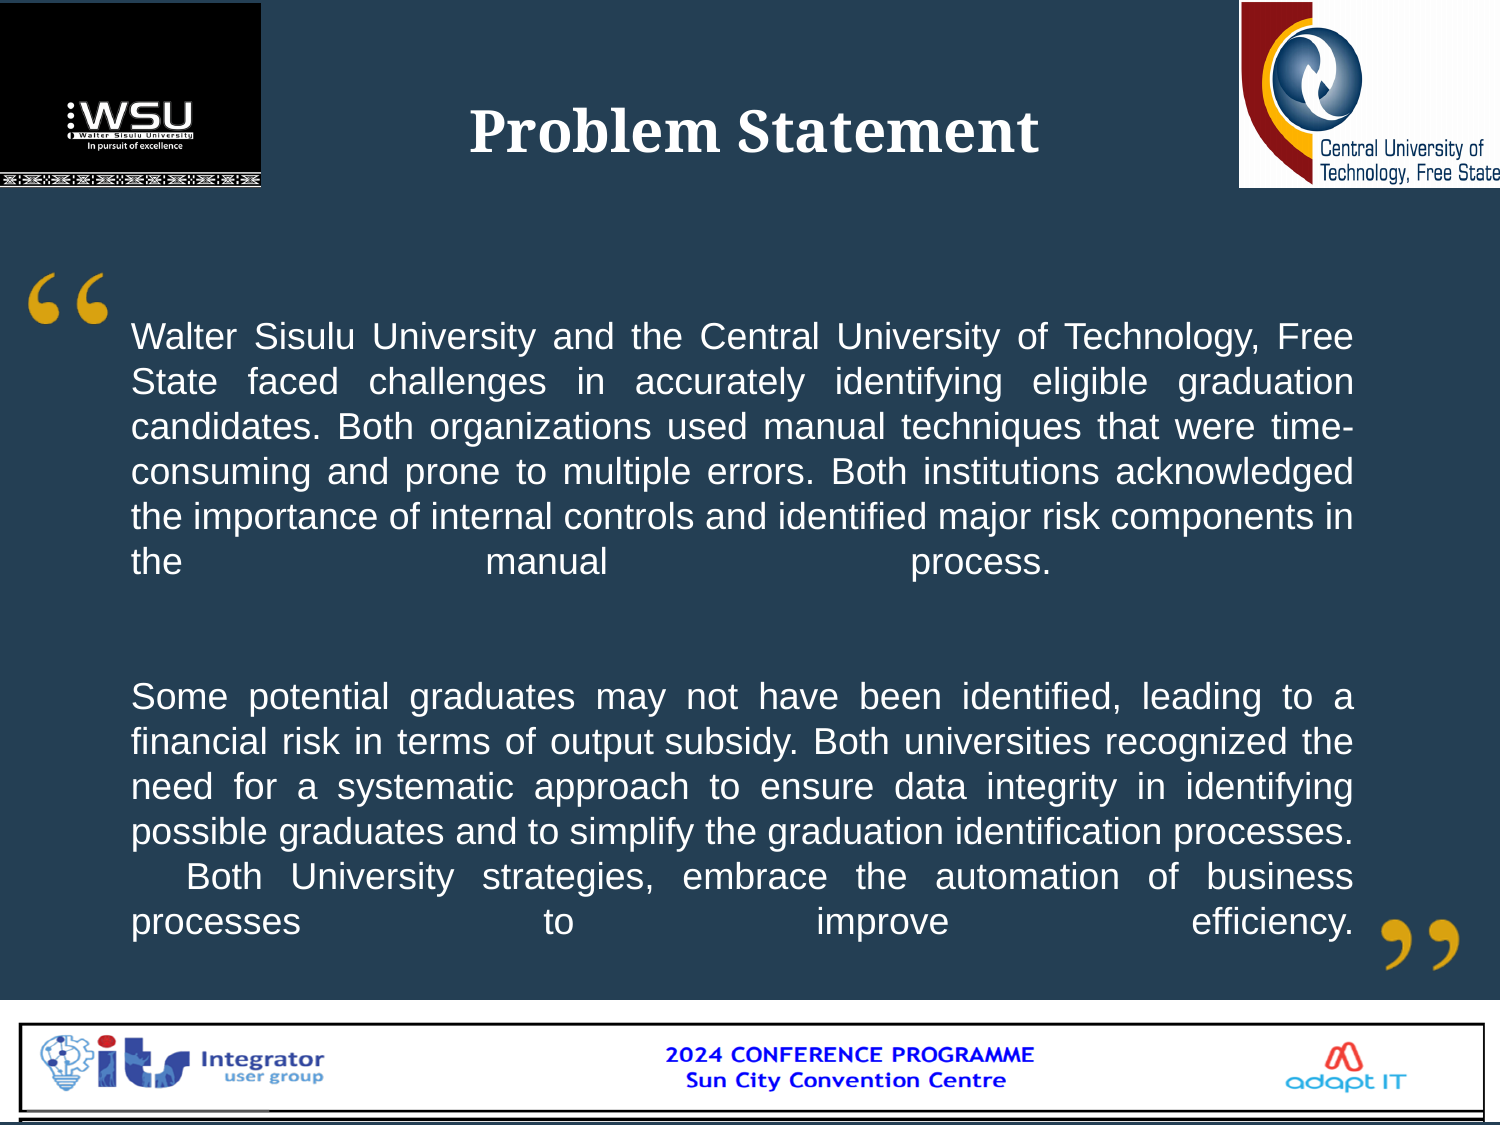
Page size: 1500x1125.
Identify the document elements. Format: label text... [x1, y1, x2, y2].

picture [0, 1000, 1500, 1122]
text_box Walter Sisulu University and the Central University of Technology, Free State faced challenges in accurately identifying eligible graduation candidates. Both organizations used manual techniques that were time-consuming and prone to multiple errors. Both institutions acknowledged the importance of internal controls and identified major risk components in the manual process. Some potential graduates may not have been identified, leading to a financial risk in terms of output subsidy. Both universities recognized the need for a systematic approach to ensure data integrity in identifying possible graduates and to simplify the graduation identification processes. Both University strategies, embrace the automation of business processes to improve efficiency. [116, 304, 1370, 994]
picture [15, 253, 117, 343]
picture [1368, 903, 1472, 980]
text_box Problem Statement [270, 17, 1233, 172]
picture [1238, 0, 1500, 188]
picture [0, 3, 261, 188]
